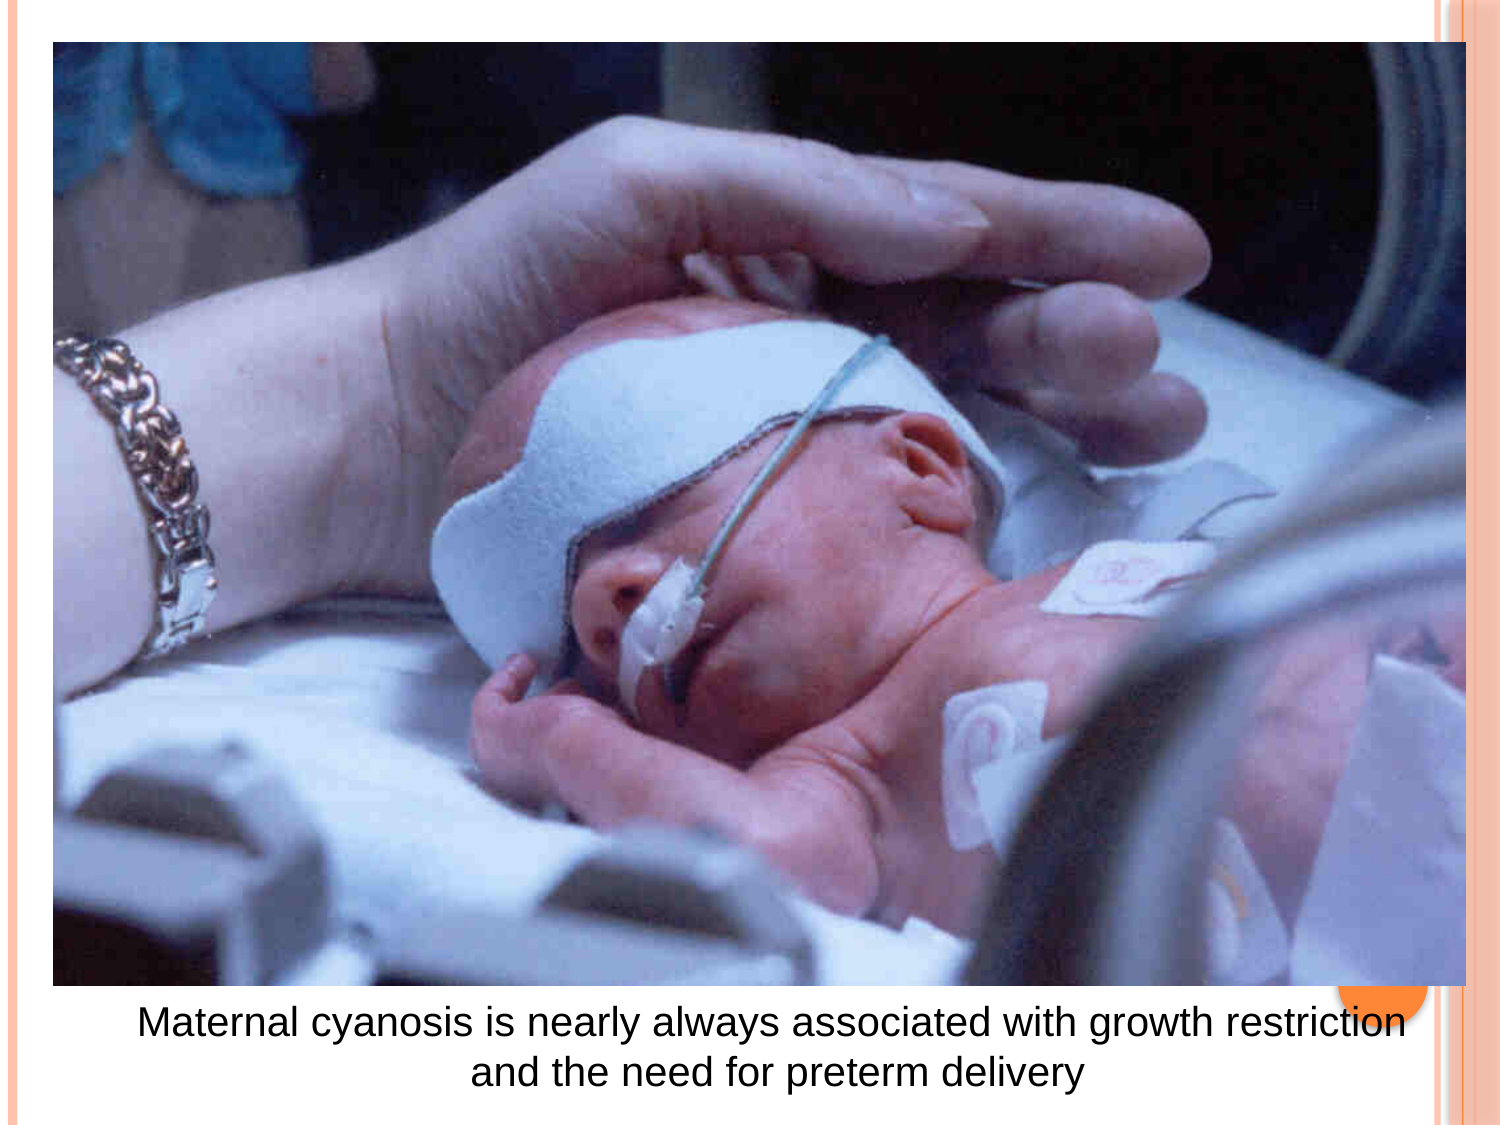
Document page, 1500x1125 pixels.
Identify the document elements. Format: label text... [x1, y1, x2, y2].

picture [52, 42, 1467, 987]
text_box Maternal cyanosis is nearly always associated with growth restriction and the need for preterm delivery [122, 996, 1434, 1103]
